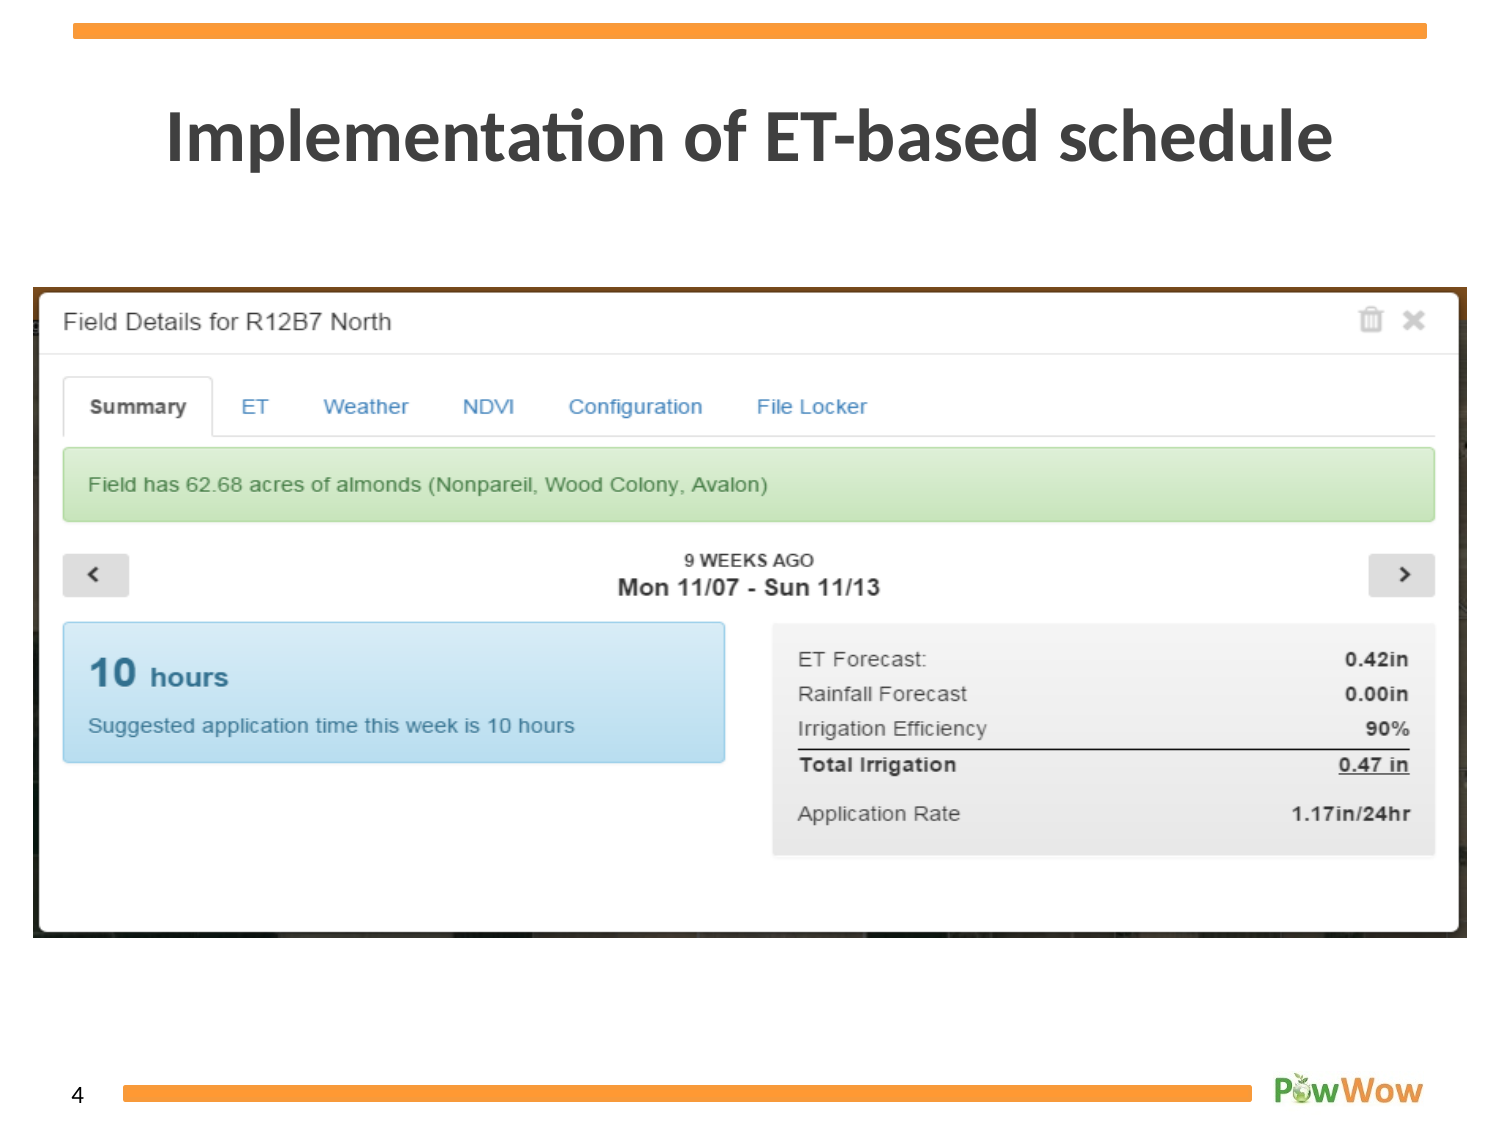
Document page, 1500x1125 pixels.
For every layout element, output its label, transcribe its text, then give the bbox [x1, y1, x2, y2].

title Implementation of ET-based schedule [75, 37, 1425, 225]
slide_number 4 [56, 1068, 119, 1119]
picture [1273, 1071, 1424, 1115]
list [33, 287, 1467, 938]
